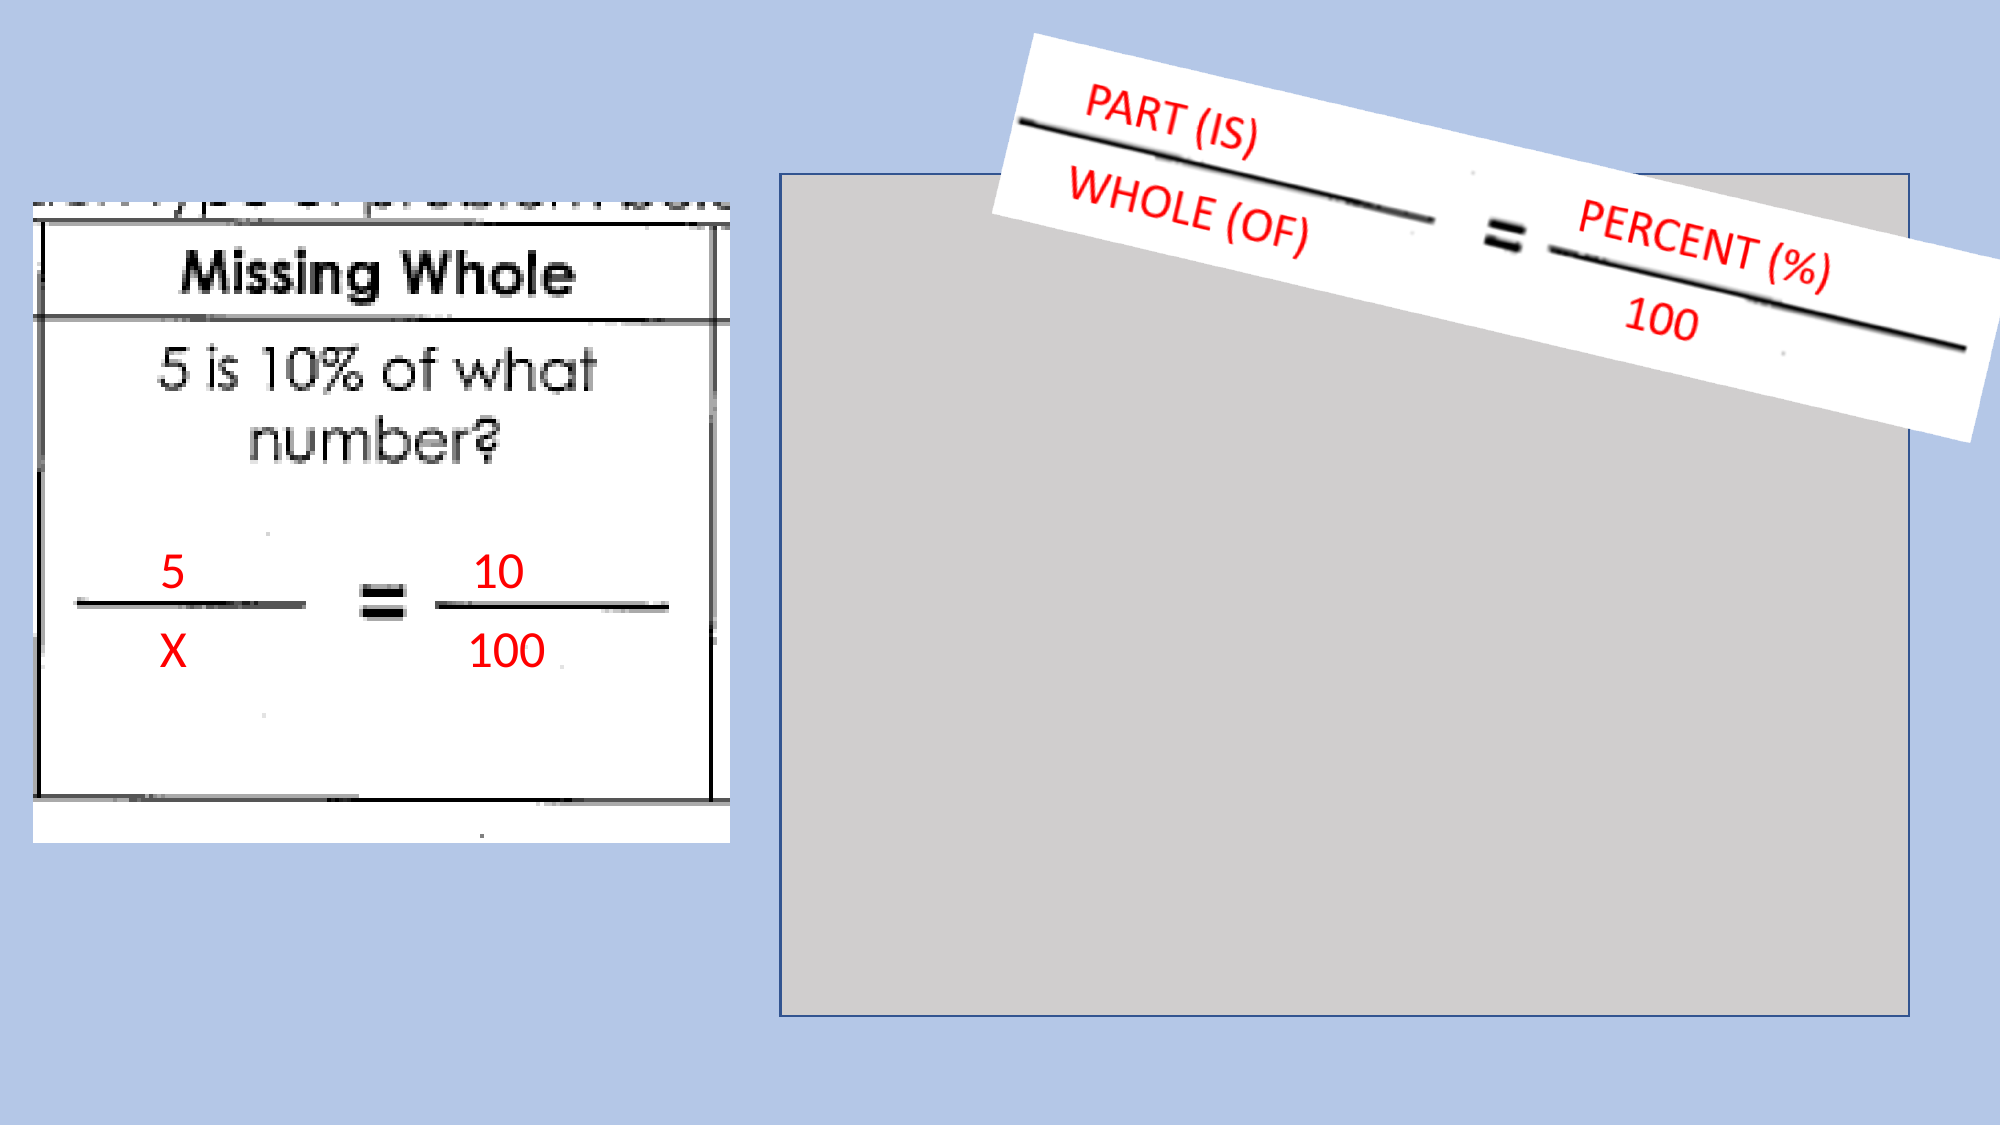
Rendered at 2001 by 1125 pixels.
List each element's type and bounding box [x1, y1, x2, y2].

picture [993, 34, 2000, 442]
text_box [779, 173, 1910, 1017]
picture [33, 202, 730, 843]
